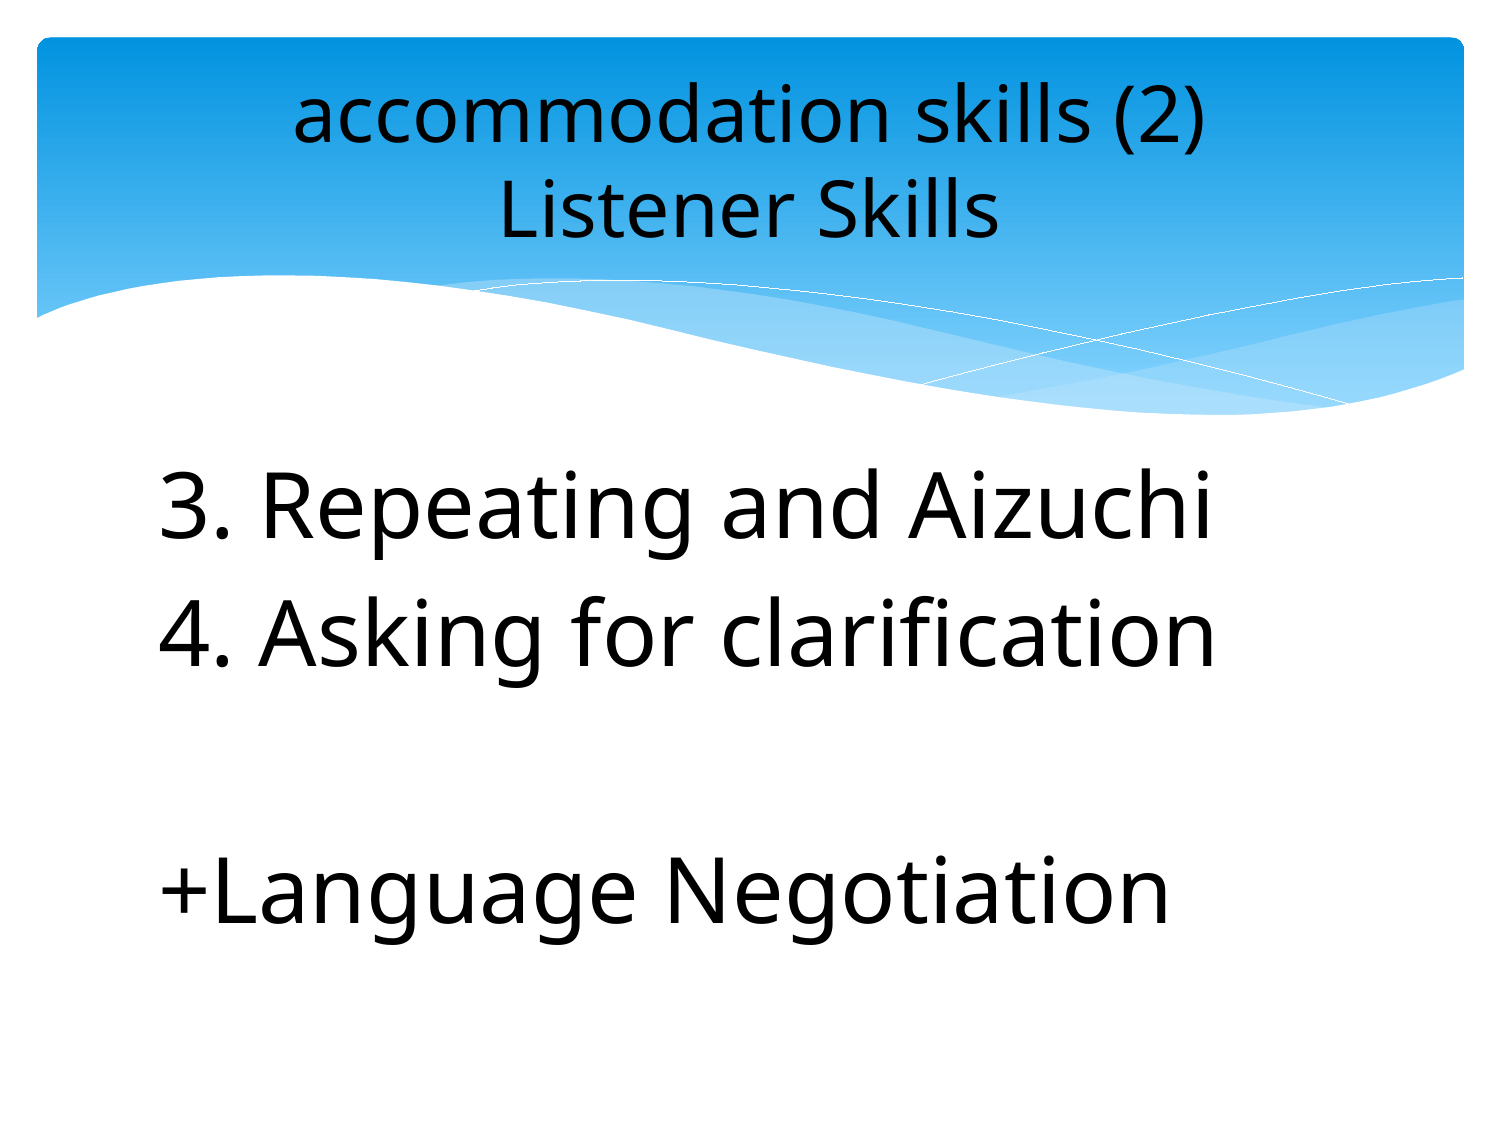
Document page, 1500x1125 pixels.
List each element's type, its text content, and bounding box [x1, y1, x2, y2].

list 3. Repeating and Aizuchi 4. Asking for clarification +Language Negotiation [143, 438, 1359, 1005]
title accommodation skills (2) Listener Skills [75, 55, 1425, 261]
